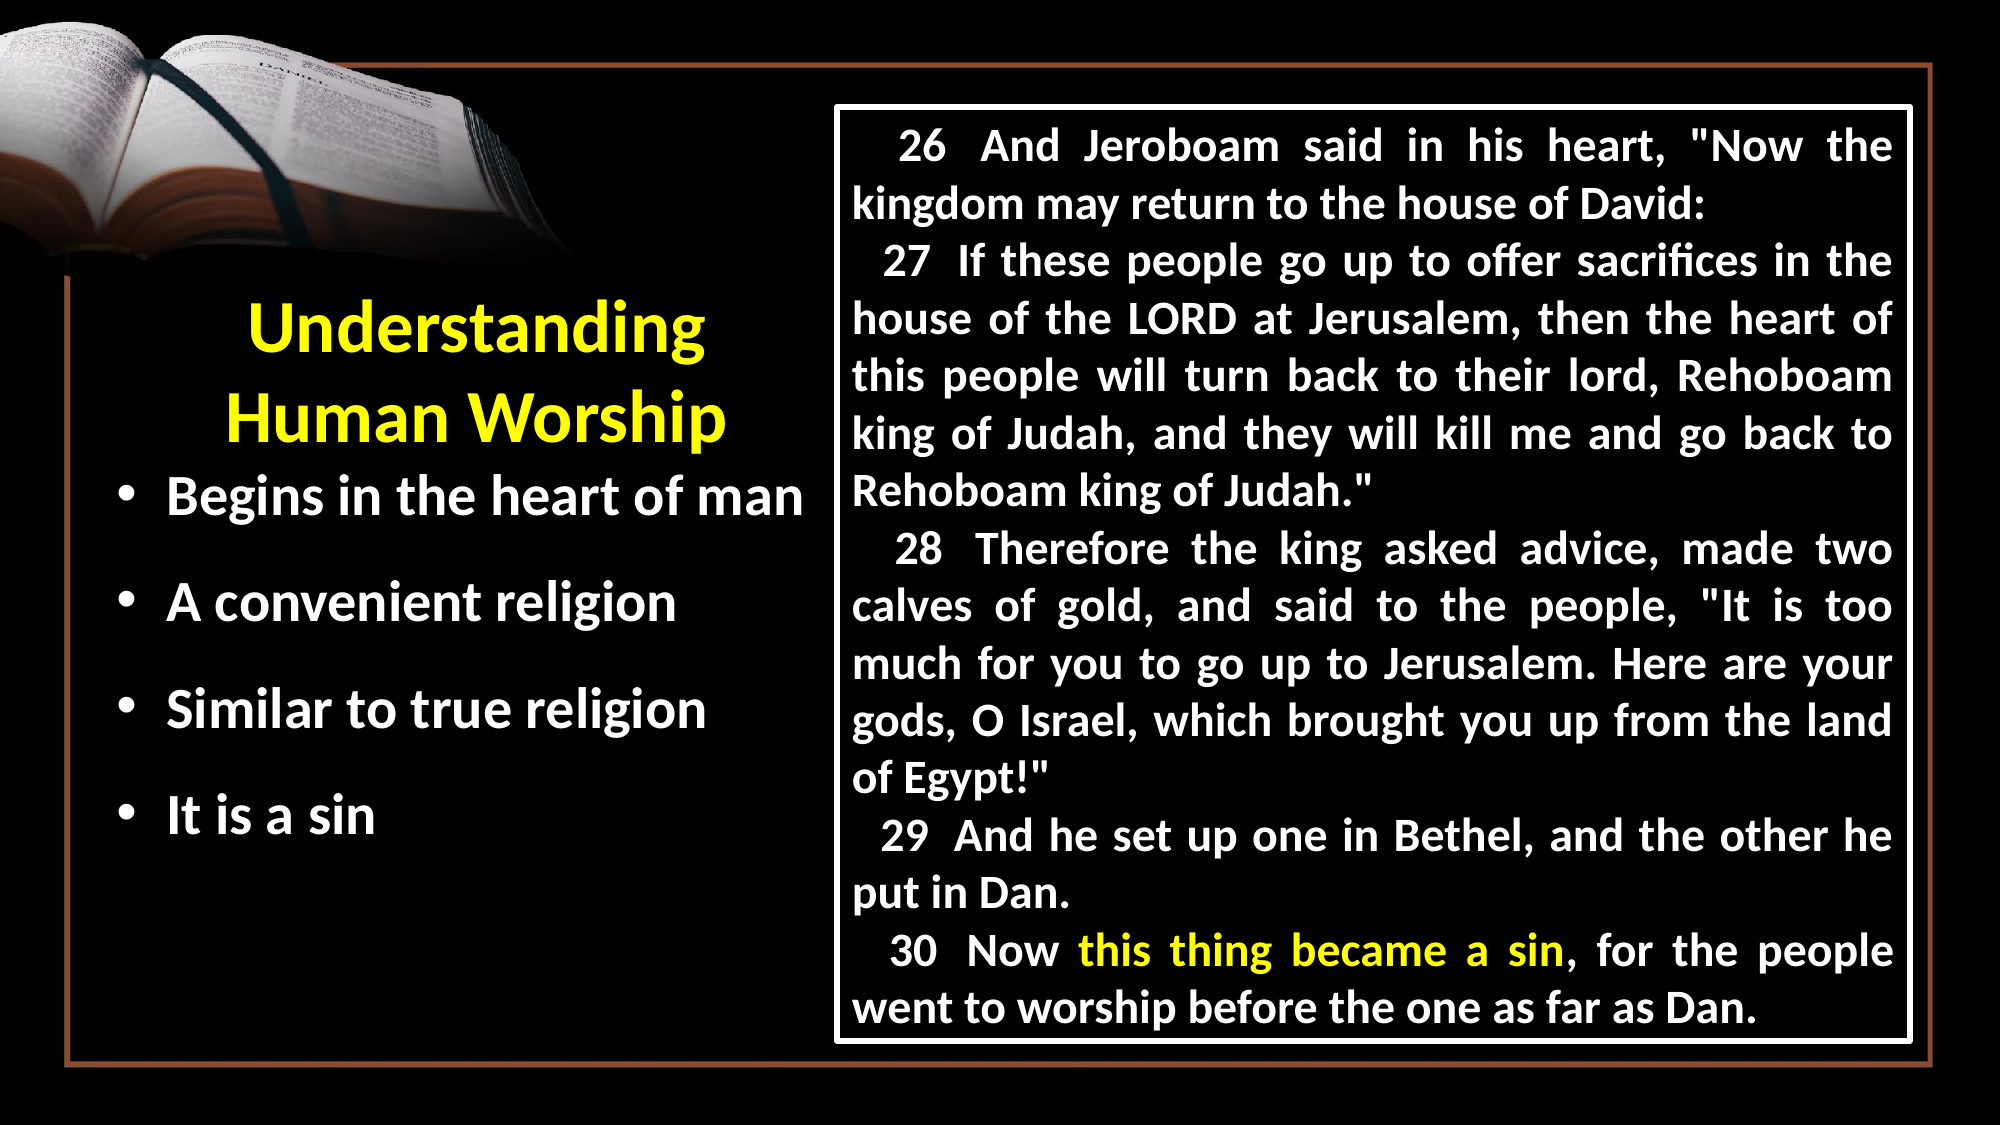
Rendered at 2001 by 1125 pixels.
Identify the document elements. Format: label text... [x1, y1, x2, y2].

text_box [817, 96, 1916, 1052]
text_box Understanding Human Worship Begins in the heart of man A convenient religion Similar to true religion It is a sin [101, 219, 812, 854]
picture [0, 0, 2000, 1125]
